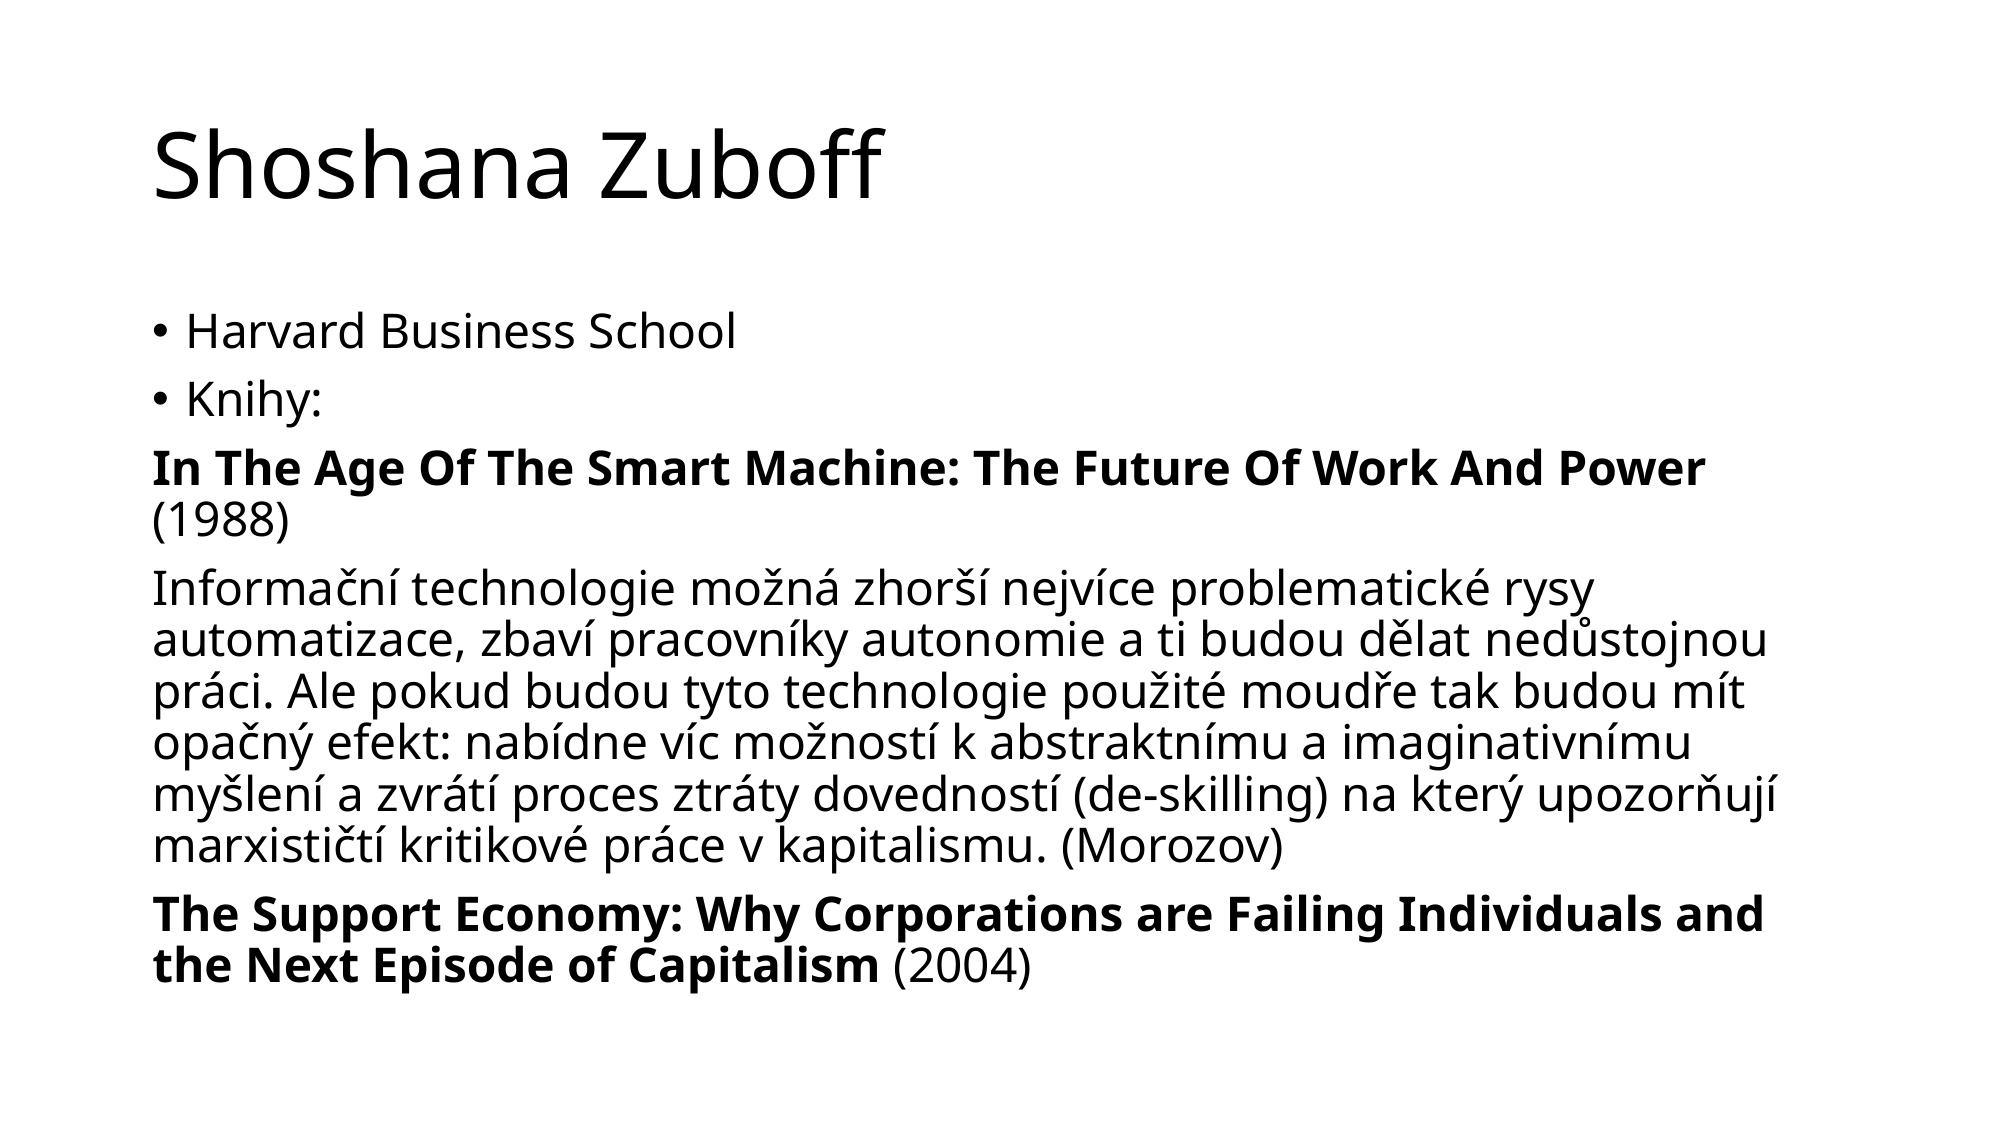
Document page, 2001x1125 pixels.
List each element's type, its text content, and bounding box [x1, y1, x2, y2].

title Shoshana Zuboff [137, 59, 1863, 278]
list Harvard Business School Knihy: In The Age Of The Smart Machine: The Future Of Work And Power (1988) Informační technologie možná zhorší nejvíce problematické rysy automatizace, zbaví pracovníky autonomie a ti budou dělat nedůstojnou práci. Ale pokud budou tyto technologie použité moudře tak budou mít opačný efekt: nabídne víc možností k abstraktnímu a imaginativnímu myšlení a zvrátí proces ztráty dovedností (de-skilling) na který upozorňují marxističtí kritikové práce v kapitalismu. (Morozov) The Support Economy: Why Corporations are Failing Individuals and the Next Episode of Capitalism (2004) [137, 299, 1863, 1014]
